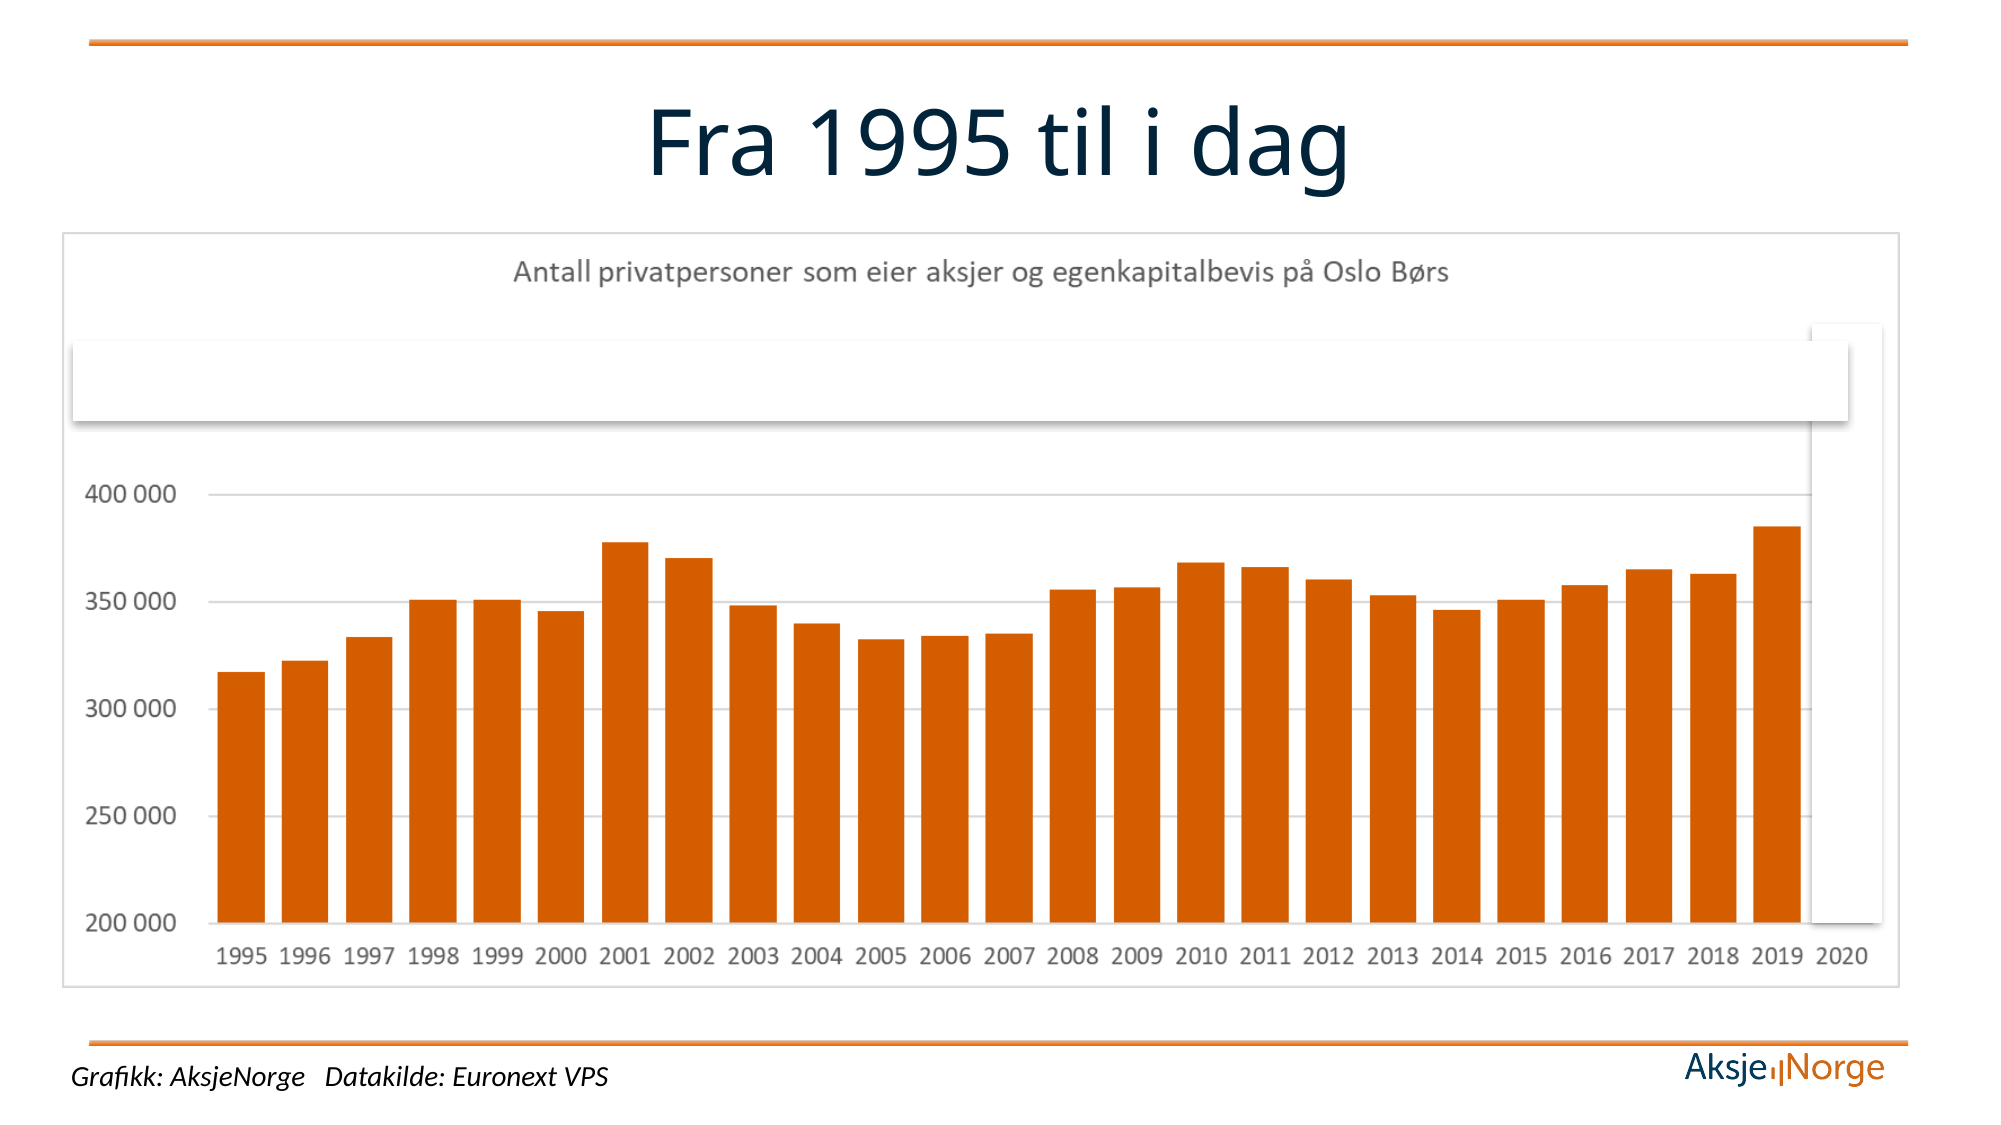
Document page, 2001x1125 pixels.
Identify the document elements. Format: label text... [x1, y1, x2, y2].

text_box Grafikk: AksjeNorge Datakilde: Euronext VPS [0, 1049, 982, 1100]
picture [62, 232, 1901, 989]
title Fra 1995 til i dag [99, 45, 1900, 232]
picture [1685, 1053, 1884, 1087]
